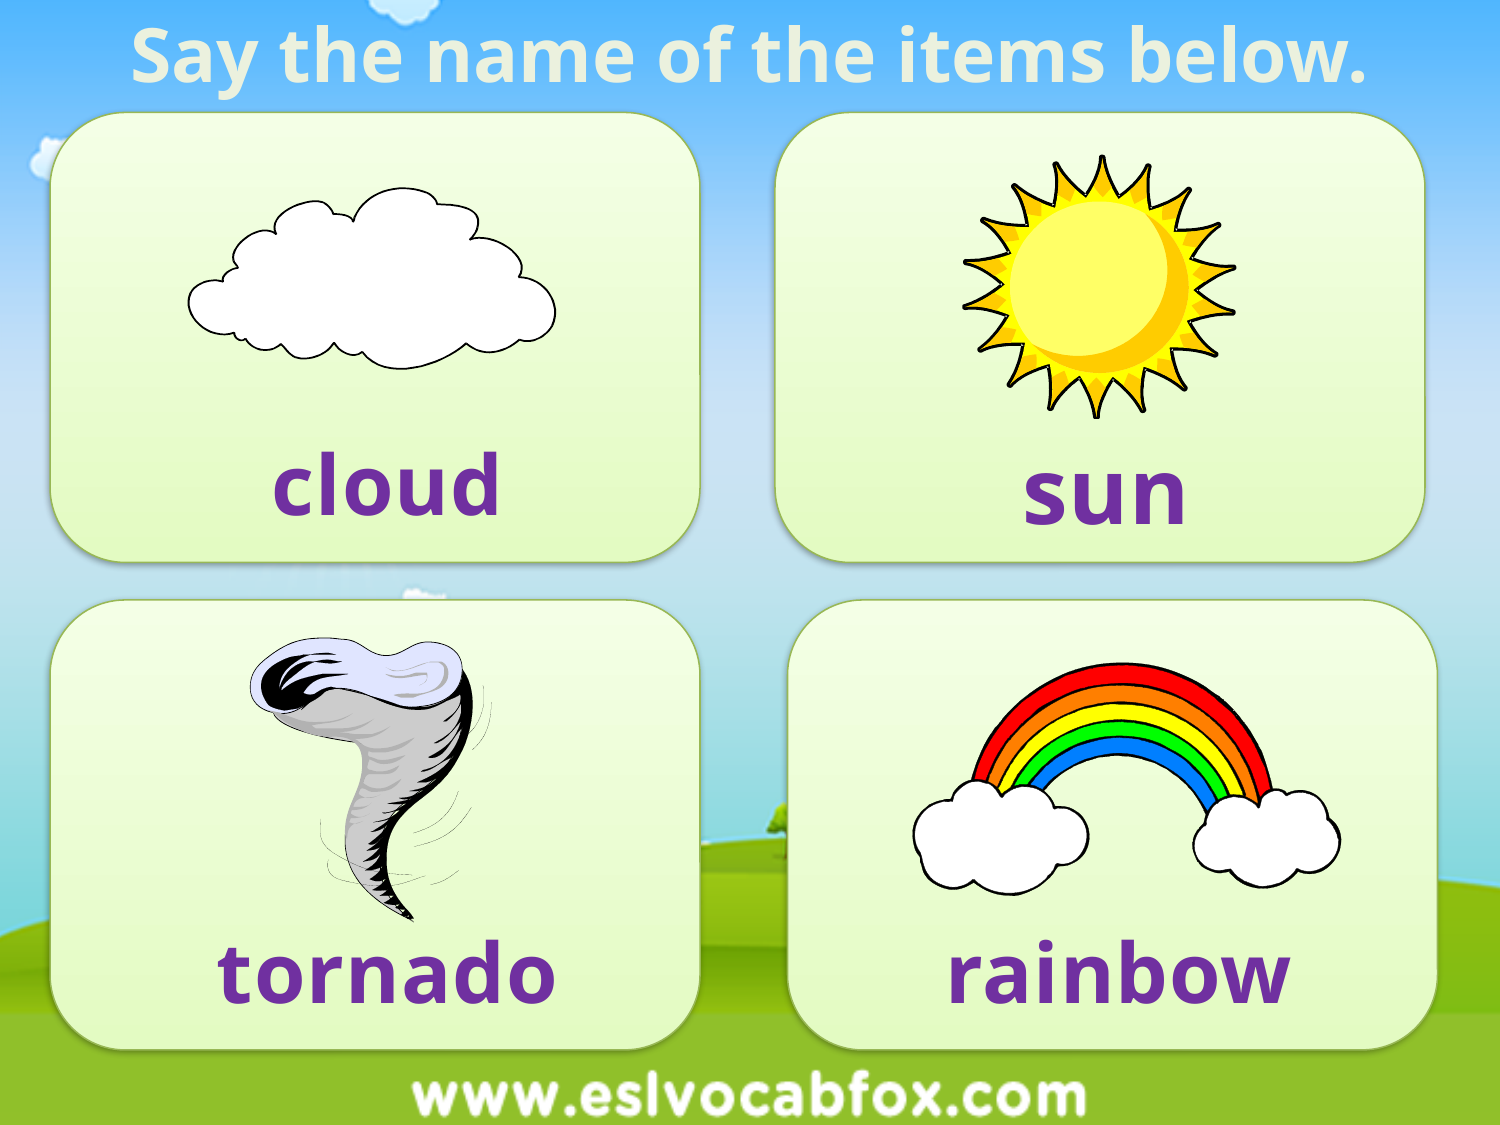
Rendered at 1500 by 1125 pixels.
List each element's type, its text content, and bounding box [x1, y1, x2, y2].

picture [0, 105, 1500, 1125]
text_box rainbow [774, 912, 1463, 1028]
text_box tornado [49, 912, 725, 1028]
text_box [49, 111, 701, 564]
text_box [70, 1028, 680, 1051]
text_box sun [825, 424, 1388, 550]
text_box [774, 111, 1426, 564]
text_box [786, 599, 1439, 912]
text_box [49, 599, 701, 912]
text_box cloud [75, 425, 700, 540]
text_box [808, 1028, 1417, 1051]
text_box Say the name of the items below. [0, 0, 1500, 105]
